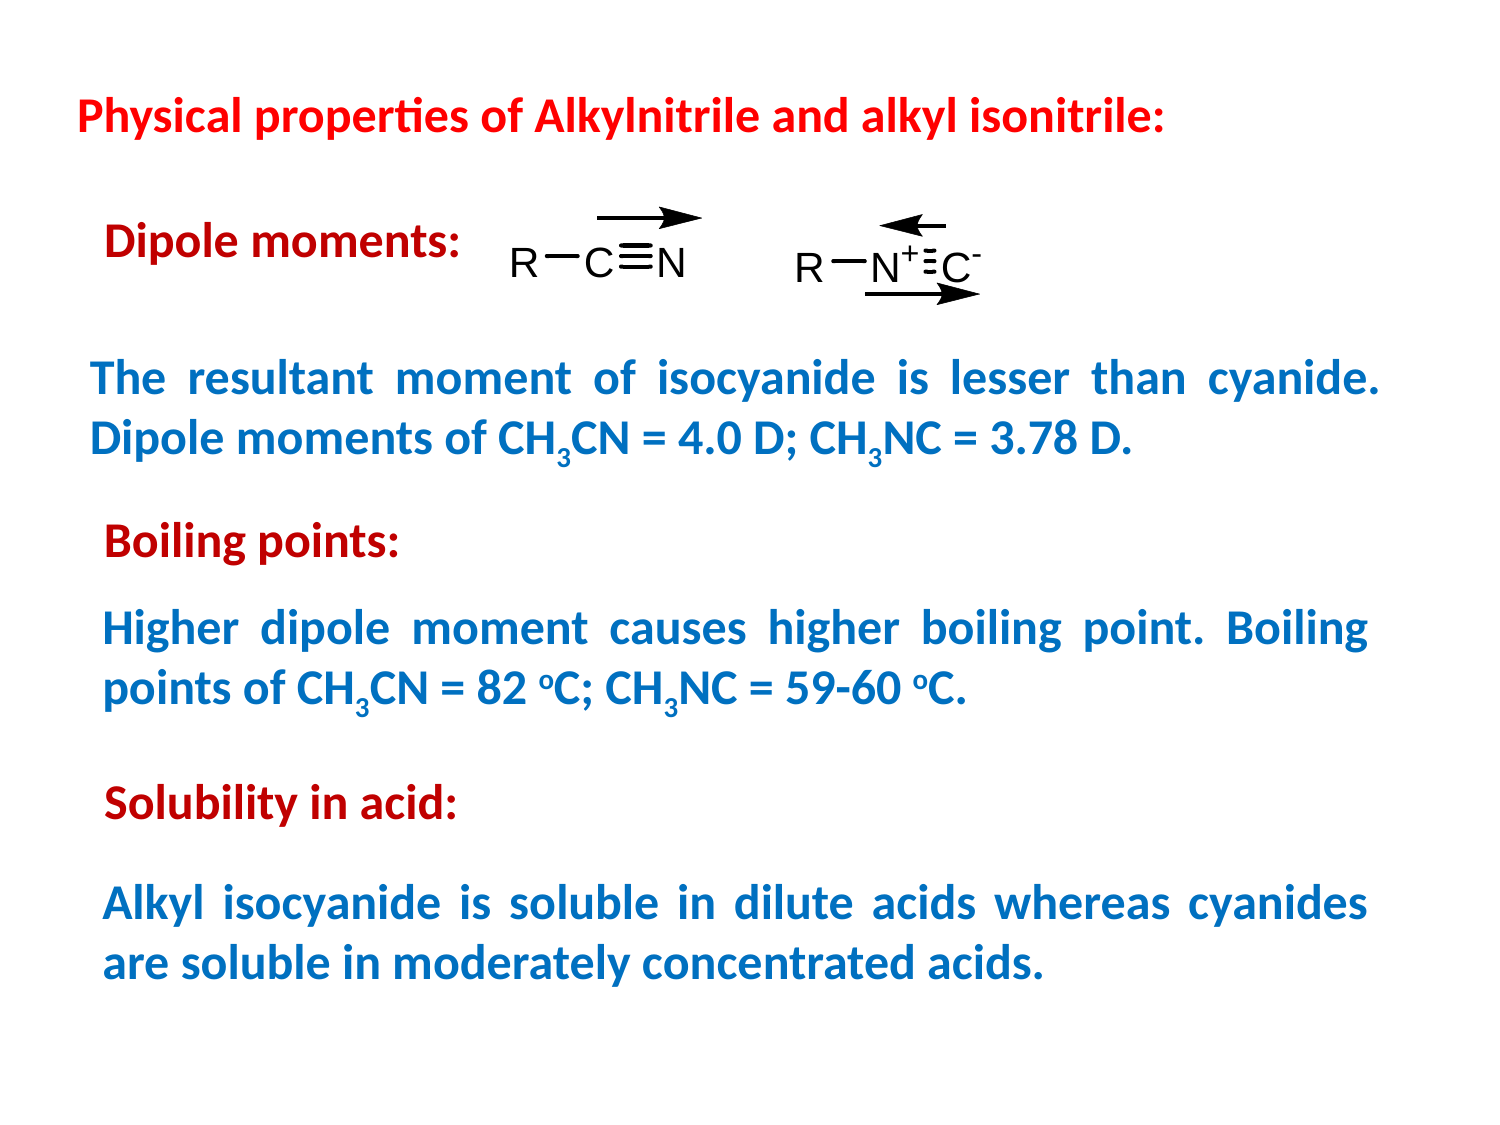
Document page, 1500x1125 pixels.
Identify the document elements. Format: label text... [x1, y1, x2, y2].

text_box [499, 199, 991, 316]
text_box Physical properties of Alkylnitrile and alkyl isonitrile: [62, 74, 1400, 150]
text_box Solubility in acid: [89, 761, 485, 837]
text_box The resultant moment of isocyanide is lesser than cyanide. Dipole moments of CH3CN = 4.0 D; CH3NC = 3.78 D. [74, 337, 1397, 481]
text_box Dipole moments: [89, 199, 477, 275]
text_box Higher dipole moment causes higher boiling point. Boiling points of CH3CN = 82 oC; CH3NC = 59-60 oC. [87, 587, 1385, 731]
text_box Alkyl isocyanide is soluble in dilute acids whereas cyanides are soluble in moderately concentrated acids. [87, 862, 1385, 998]
text_box Boiling points: [89, 499, 416, 575]
